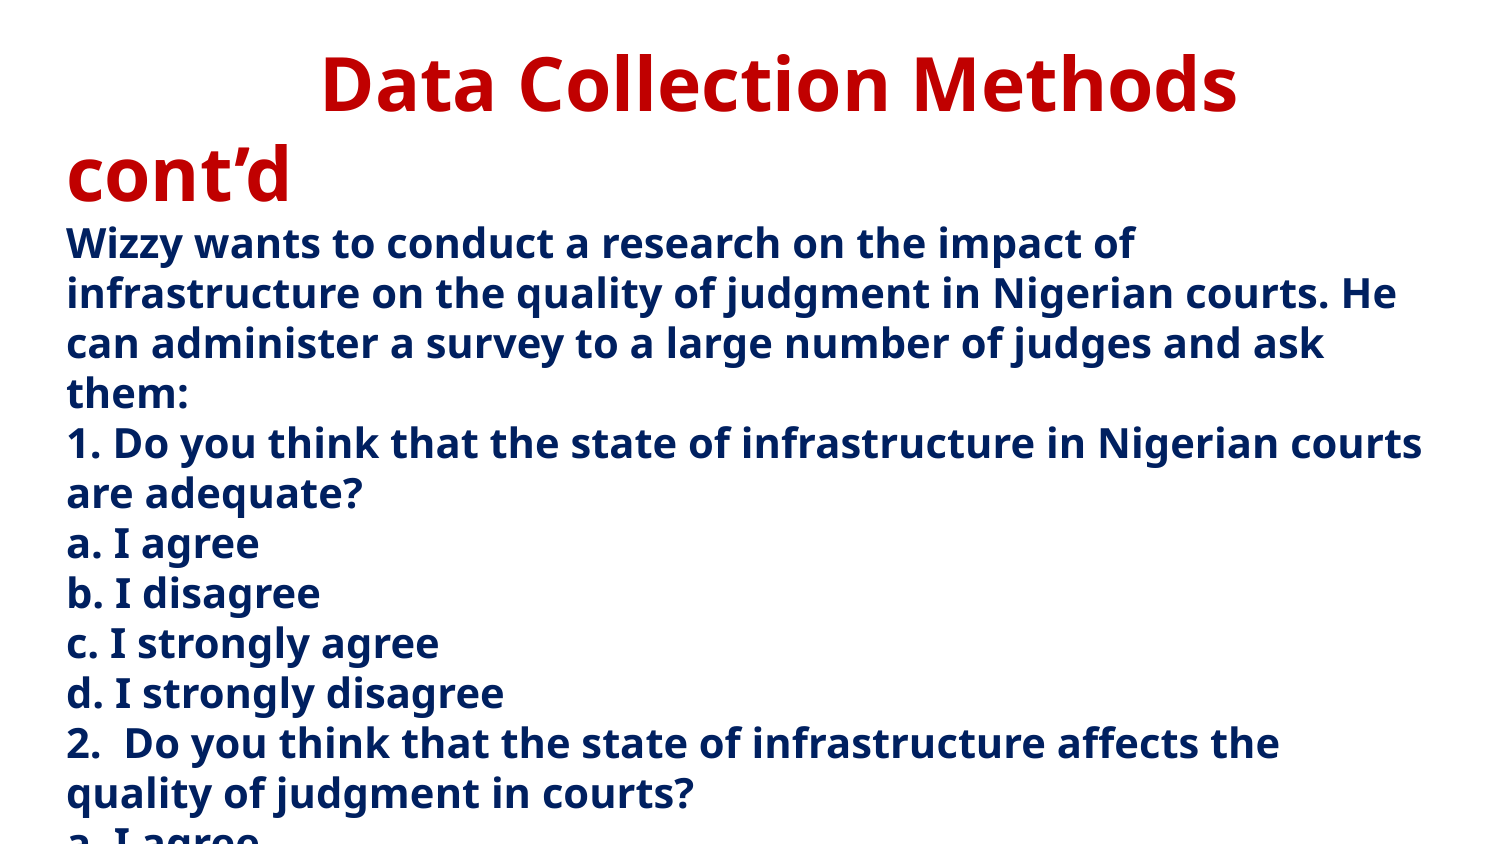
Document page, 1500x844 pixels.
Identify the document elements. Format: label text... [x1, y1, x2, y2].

title Data Collection Methods cont’d Wizzy wants to conduct a research on the impact of infrastructure on the quality of judgment in Nigerian courts. He can administer a survey to a large number of judges and ask them: 1. Do you think that the state of infrastructure in Nigerian courts are adequate? a. I agree b. I disagree c. I strongly agree d. I strongly disagree 2. Do you think that the state of infrastructure affects the quality of judgment in courts? a. I agree b. I disagree c. I strongly agree d. I strongly disagree [51, 21, 1449, 122]
